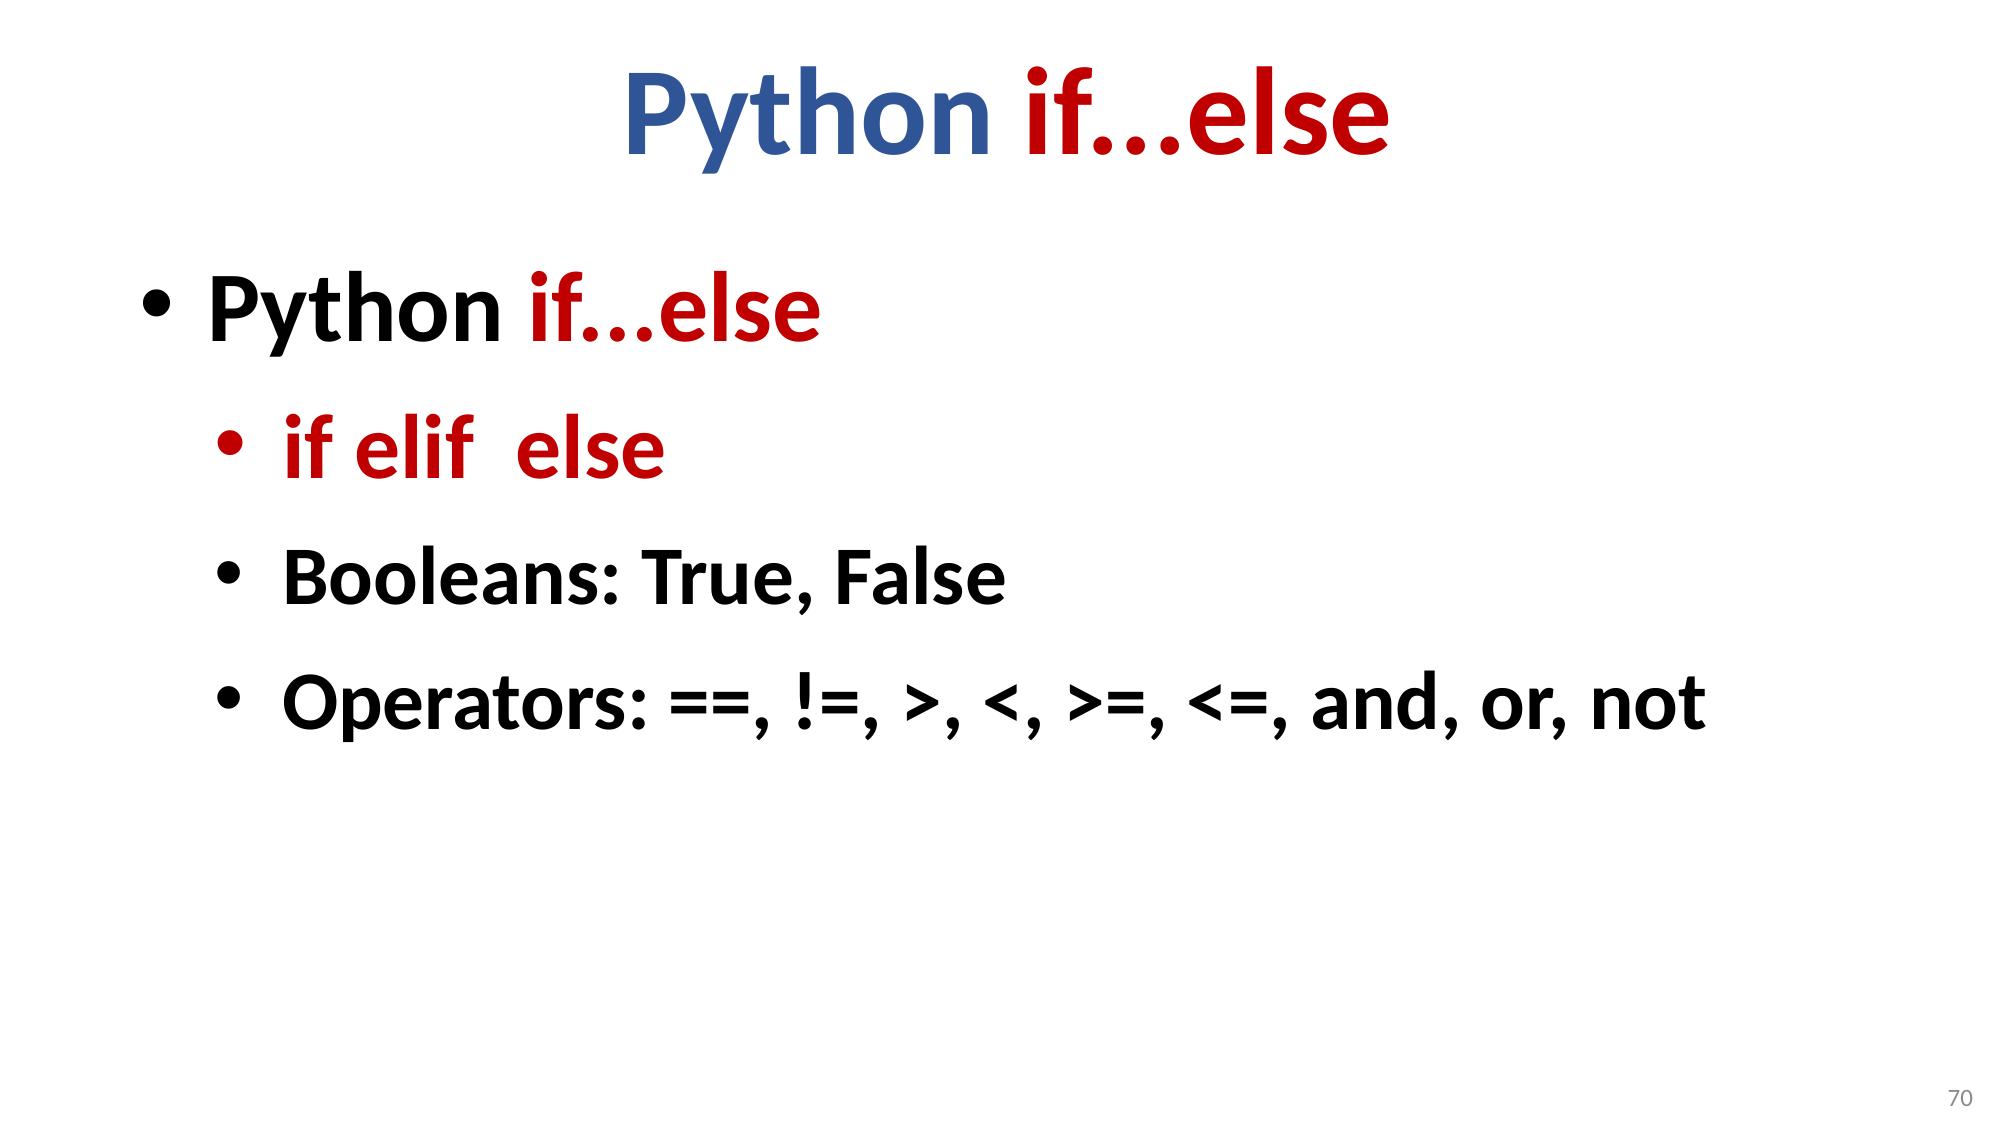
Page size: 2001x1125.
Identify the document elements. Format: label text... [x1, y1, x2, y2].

title Python if...else [87, 4, 1929, 204]
slide_number 70 [1830, 1076, 1989, 1116]
list Python if...else if elif else Booleans: True, False Operators: ==, !=, >, <, >=, <=, and, or, not [79, 234, 1921, 1080]
